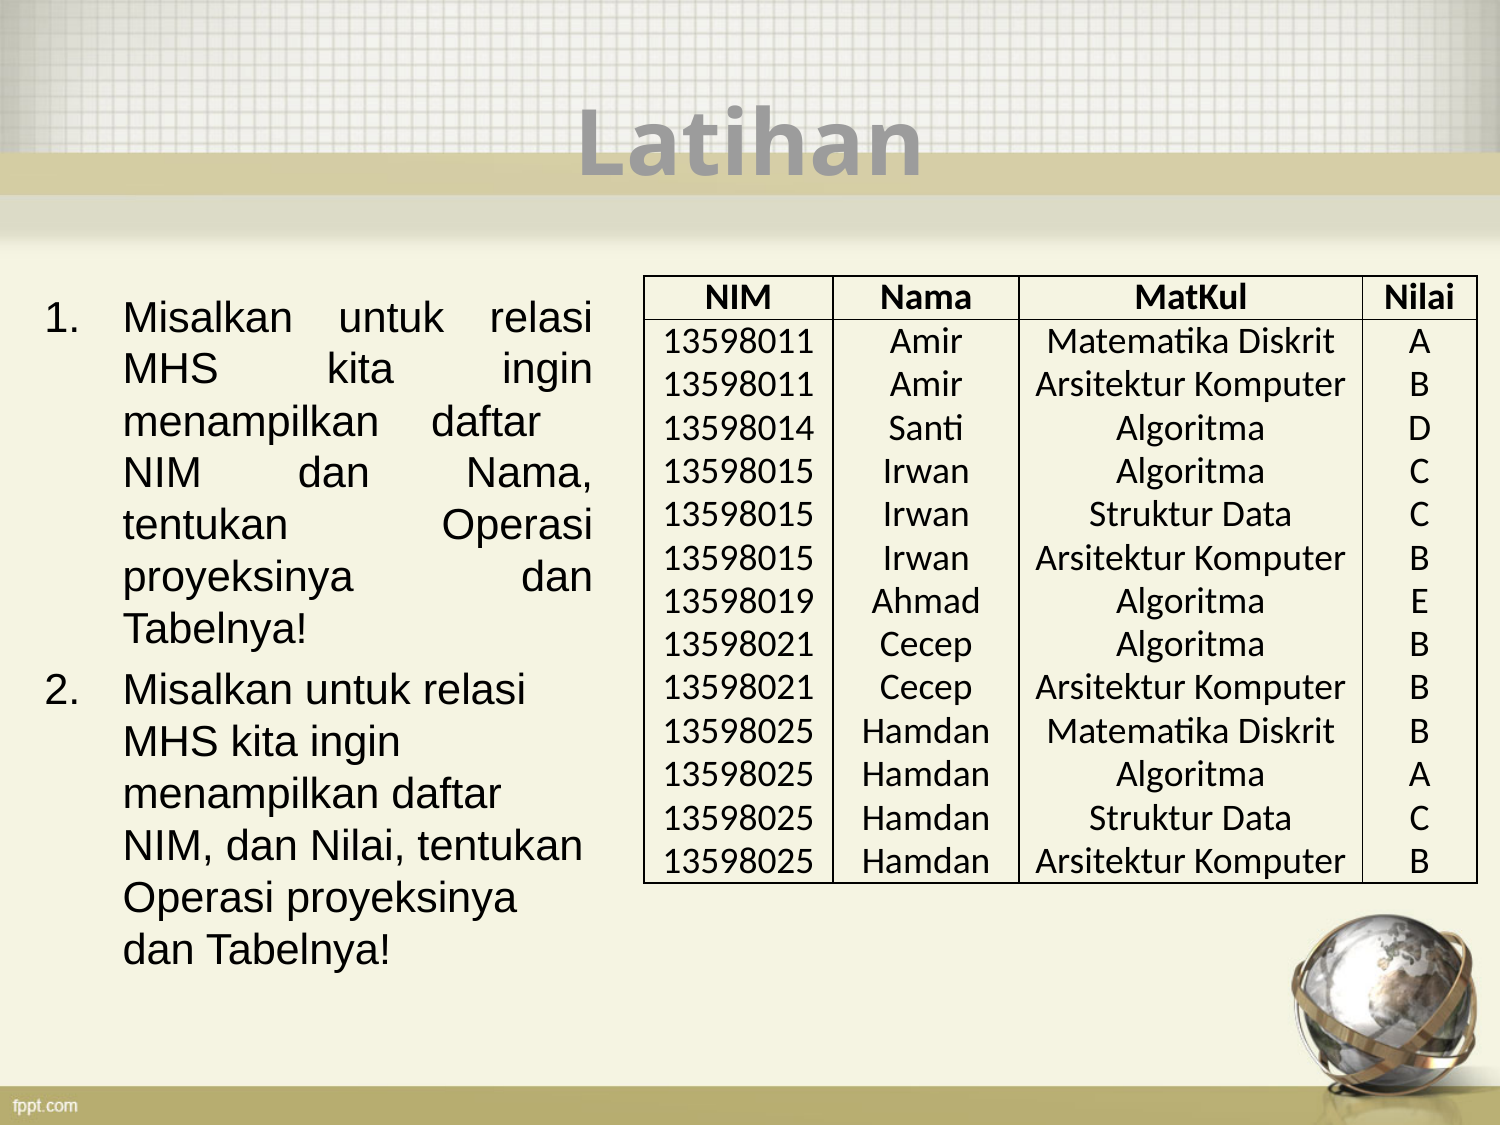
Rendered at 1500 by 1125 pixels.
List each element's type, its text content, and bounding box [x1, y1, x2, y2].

table_header NIM [645, 277, 832, 319]
picture [0, 0, 1500, 1125]
table_cell 13598011 13598011 13598014 13598015 13598015 13598015 13598019 13598021 13598021 13598025 13598025 13598025 13598025 [645, 320, 832, 882]
table_cell Matematika Diskrit Arsitektur Komputer Algoritma Algoritma Struktur Data Arsitektur Komputer Algoritma Algoritma Arsitektur Komputer Matematika Diskrit Algoritma Struktur Data Arsitektur Komputer [1020, 320, 1362, 882]
table_cell Amir Amir Santi Irwan Irwan Irwan Ahmad Cecep Cecep Hamdan Hamdan Hamdan Hamdan [834, 320, 1018, 882]
list Misalkan untuk relasi MHS kita ingin menampilkan daftar NIM dan Nama, tentukan Operasi proyeksinya dan Tabelnya! Misalkan untuk relasi MHS kita ingin menampilkan daftar NIM, dan Nilai, tentukan Operasi proyeksinya dan Tabelnya! [29, 281, 609, 1032]
table_header MatKul [1020, 277, 1362, 319]
table_header Nama [834, 277, 1018, 319]
table_header Nilai [1363, 277, 1476, 319]
table_cell A B D C C B E B B B A C B [1363, 320, 1476, 882]
title Latihan [75, 45, 1425, 233]
